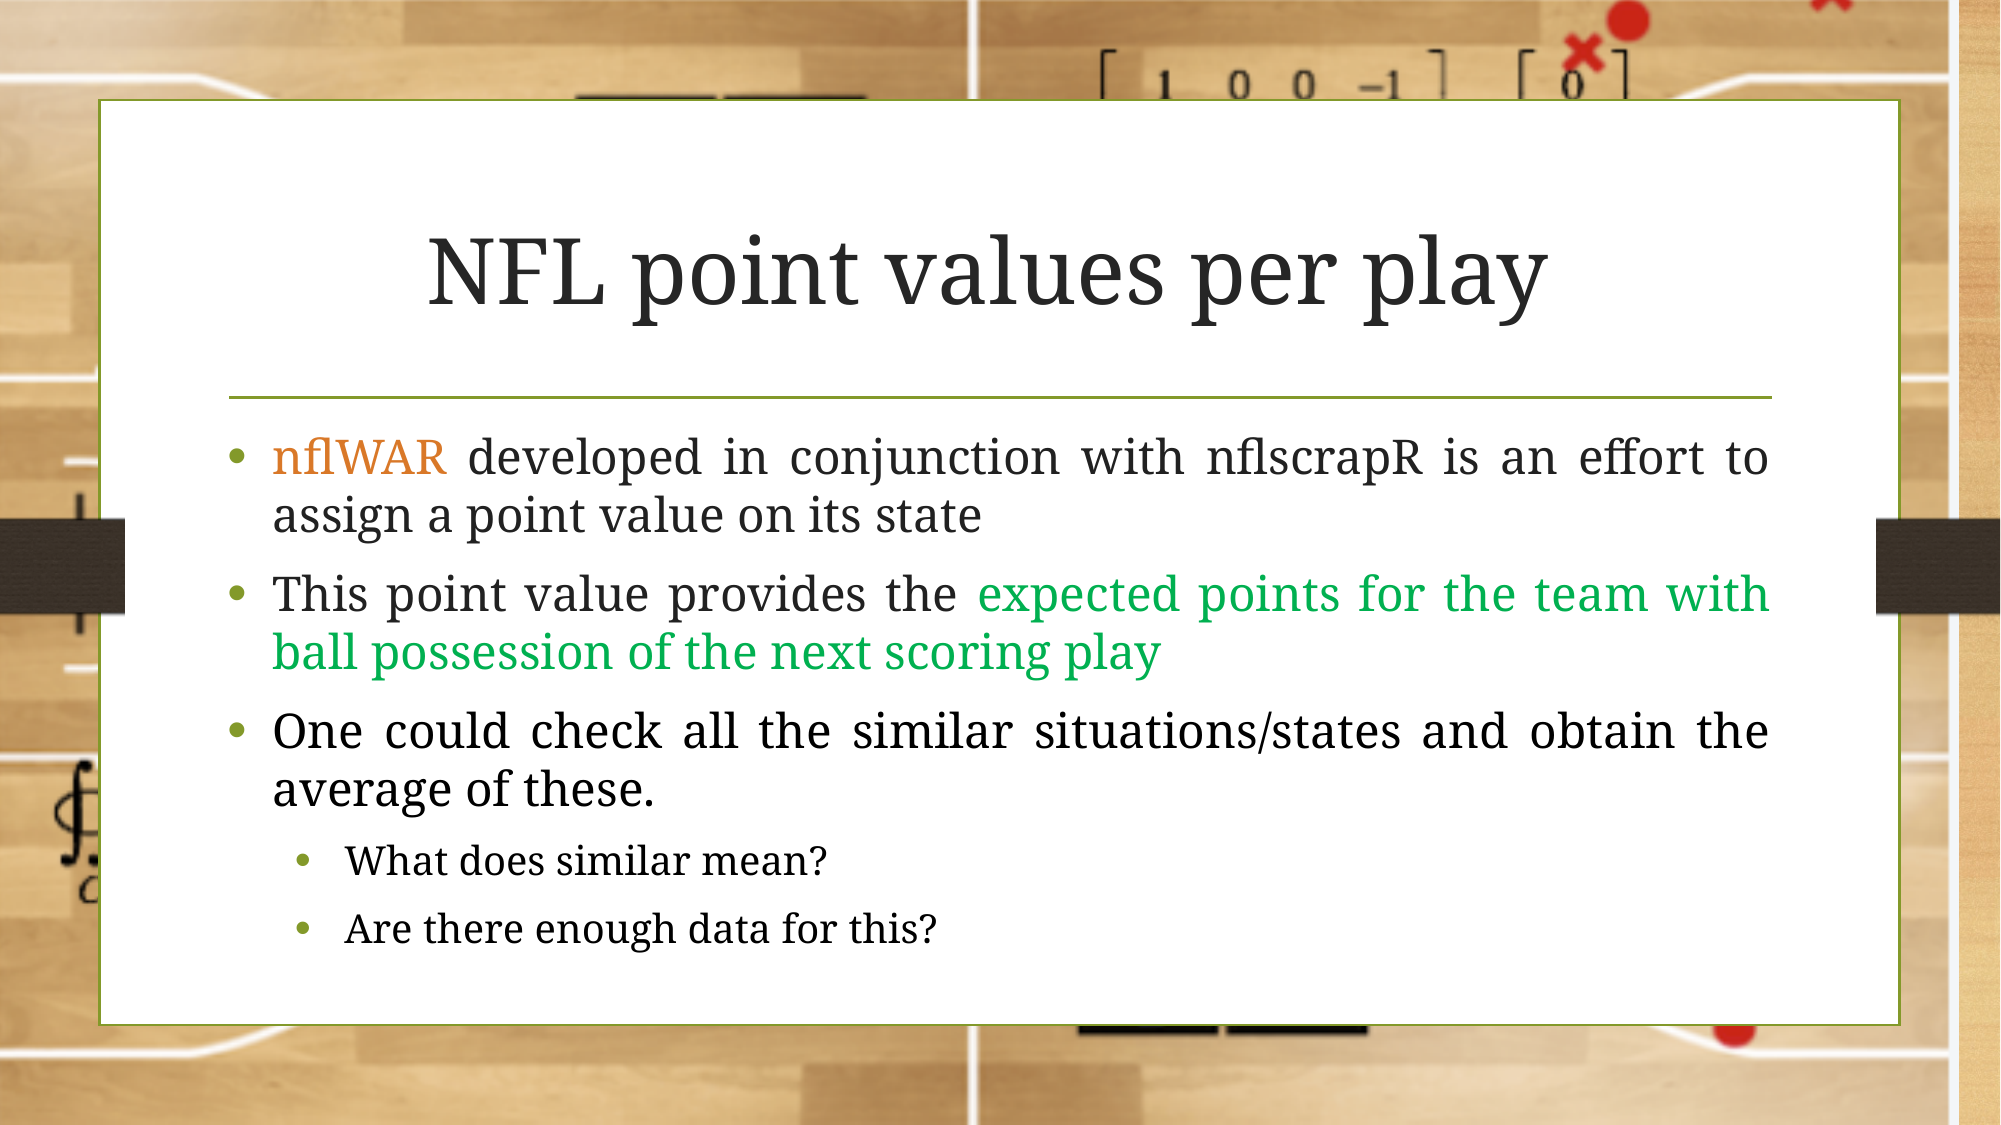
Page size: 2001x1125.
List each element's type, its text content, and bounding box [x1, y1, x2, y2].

picture [0, 0, 2001, 1125]
list nflWAR developed in conjunction with nflscrapR is an effort to assign a point value on its state This point value provides the expected points for the team with ball possession of the next scoring play One could check all the similar situations/states and obtain the average of these. What does similar mean? Are there enough data for this? [212, 419, 1788, 964]
title NFL point values per play [212, 161, 1788, 375]
